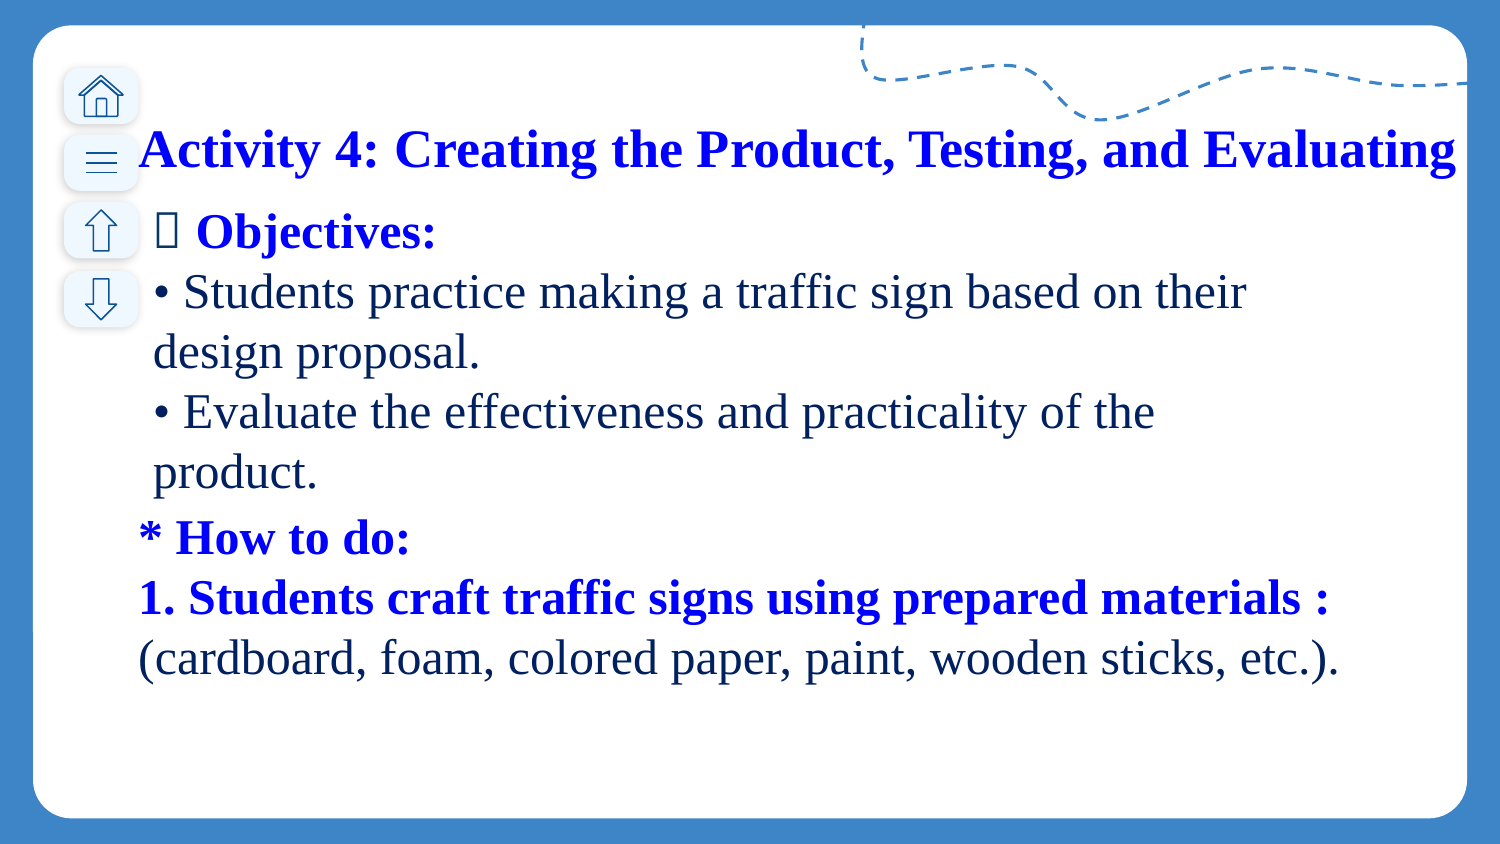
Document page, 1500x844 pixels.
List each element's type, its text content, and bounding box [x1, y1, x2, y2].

text_box [861, 15, 1500, 120]
text_box [85, 209, 117, 251]
text_box [85, 278, 117, 320]
text_box 🎯 Objectives: • Students practice making a traffic sign based on their design proposal. • Evaluate the effectiveness and practicality of the product. [138, 190, 1308, 496]
text_box * How to do: 1. Students craft traffic signs using prepared materials : (cardboard, foam, colored paper, paint, wooden sticks, etc.). [123, 496, 1403, 692]
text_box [85, 152, 117, 173]
text_box [63, 134, 139, 191]
text_box [63, 67, 139, 125]
text_box [63, 202, 138, 259]
title Activity 4: Creating the Product, Testing, and Evaluating [127, 98, 1500, 173]
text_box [78, 75, 124, 117]
text_box [63, 271, 138, 328]
